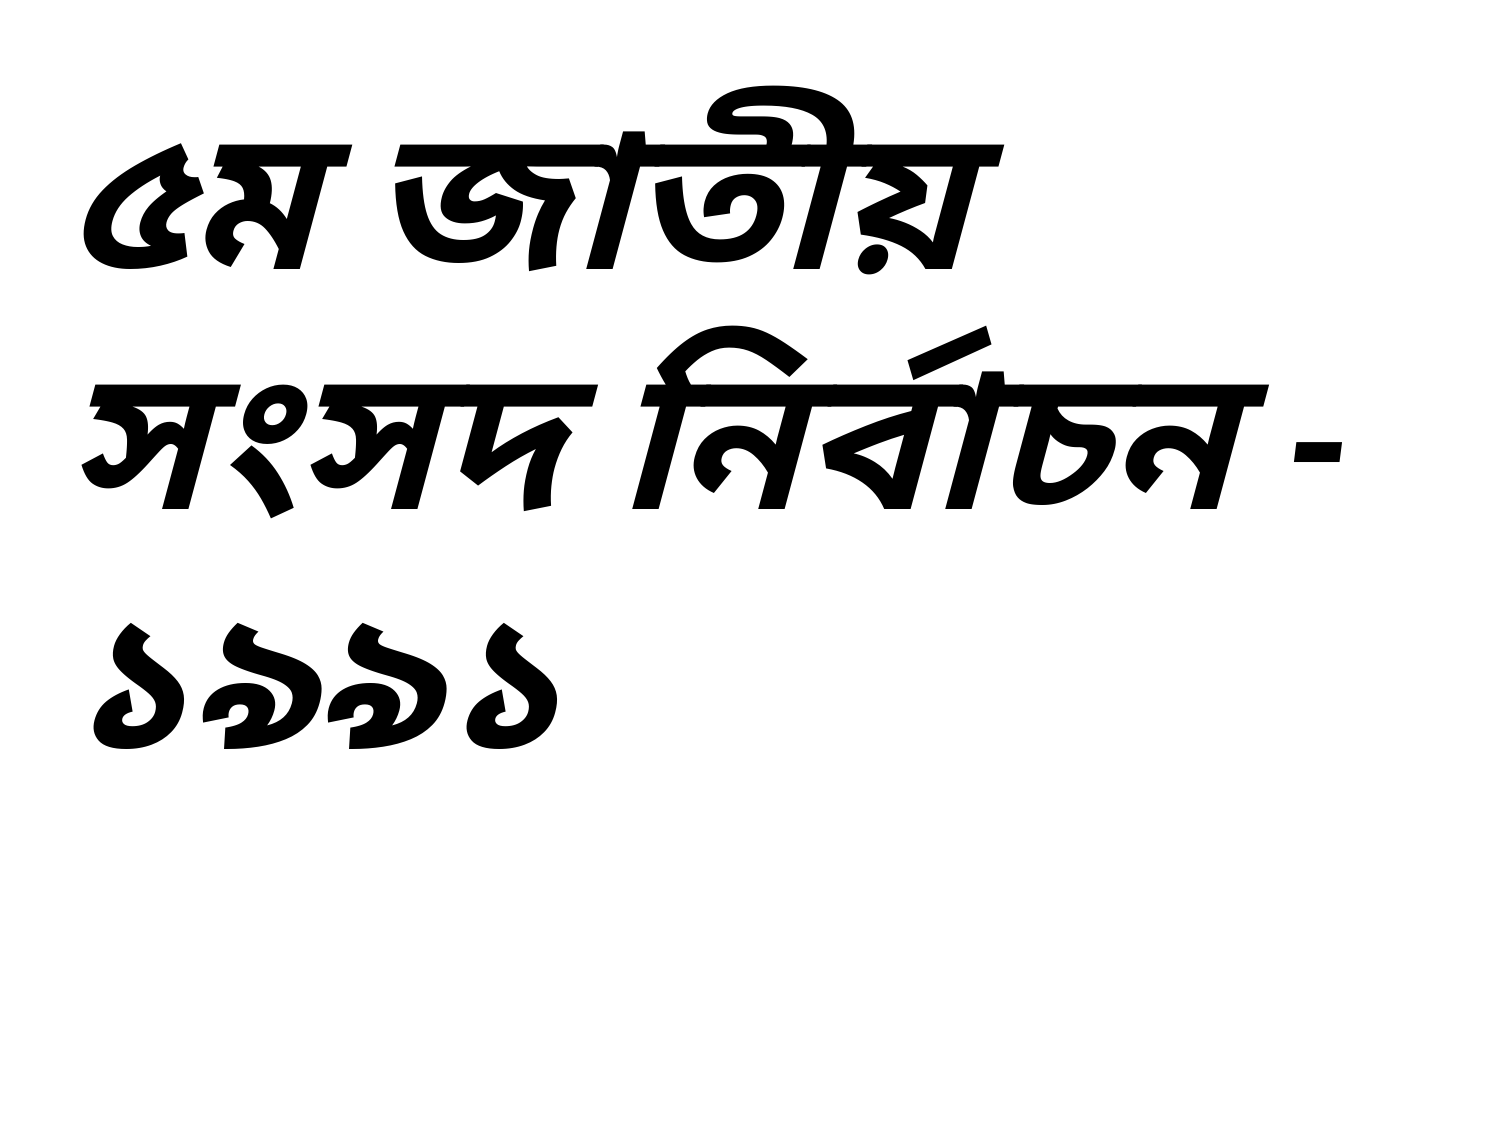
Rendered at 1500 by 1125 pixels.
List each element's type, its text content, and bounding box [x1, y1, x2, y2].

text_box ৫ম জাতীয় সংসদ নির্বাচন -১৯৯১ [49, 62, 1413, 798]
